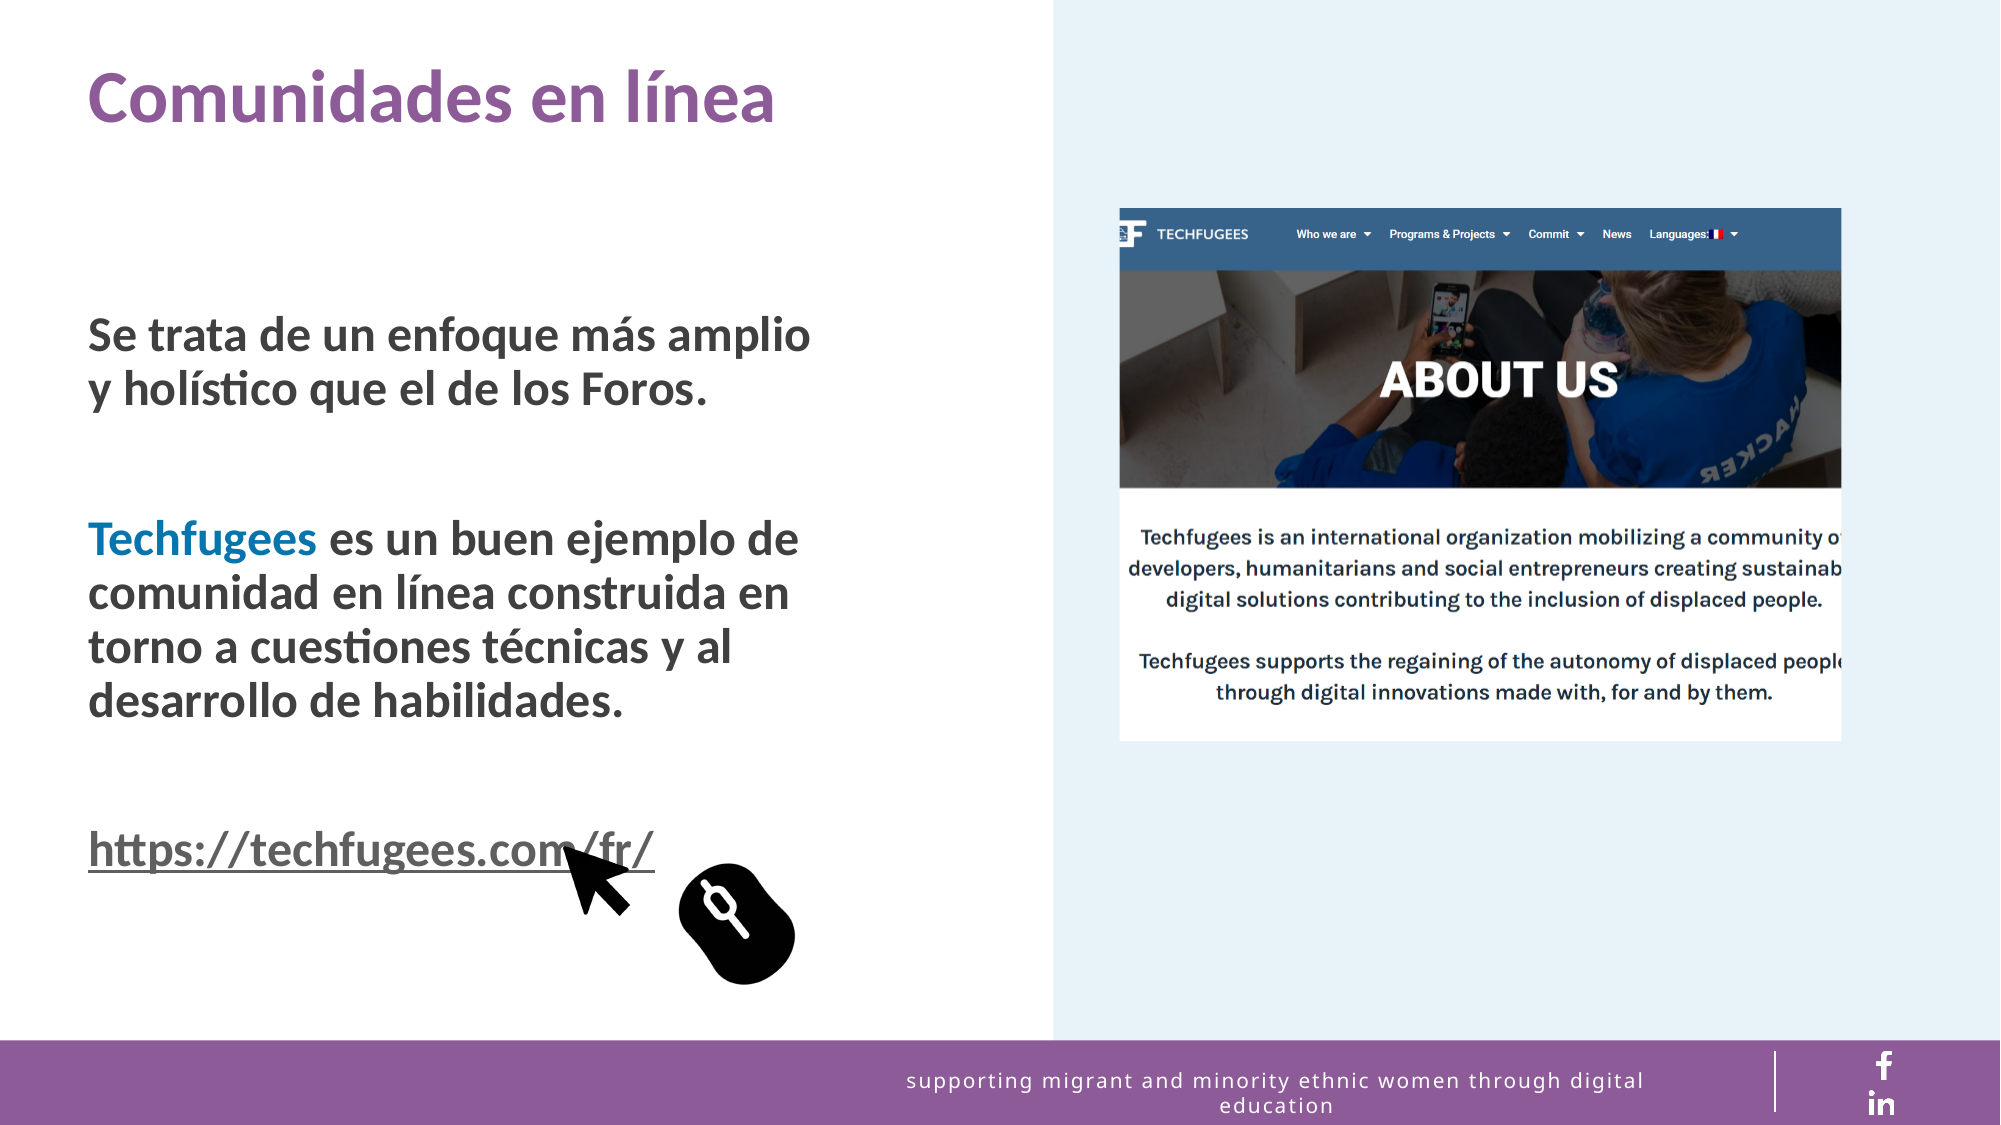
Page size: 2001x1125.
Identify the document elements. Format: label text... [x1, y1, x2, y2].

picture [1119, 208, 1842, 741]
list Se trata de un enfoque más amplio y holístico que el de los Foros. Techfugees es un buen ejemplo de comunidad en línea construida en torno a cuestiones técnicas y al desarrollo de habilidades. https://techfugees.com/fr/ [73, 300, 843, 835]
list Comunidades en línea [73, 50, 1000, 286]
picture [539, 809, 852, 1037]
